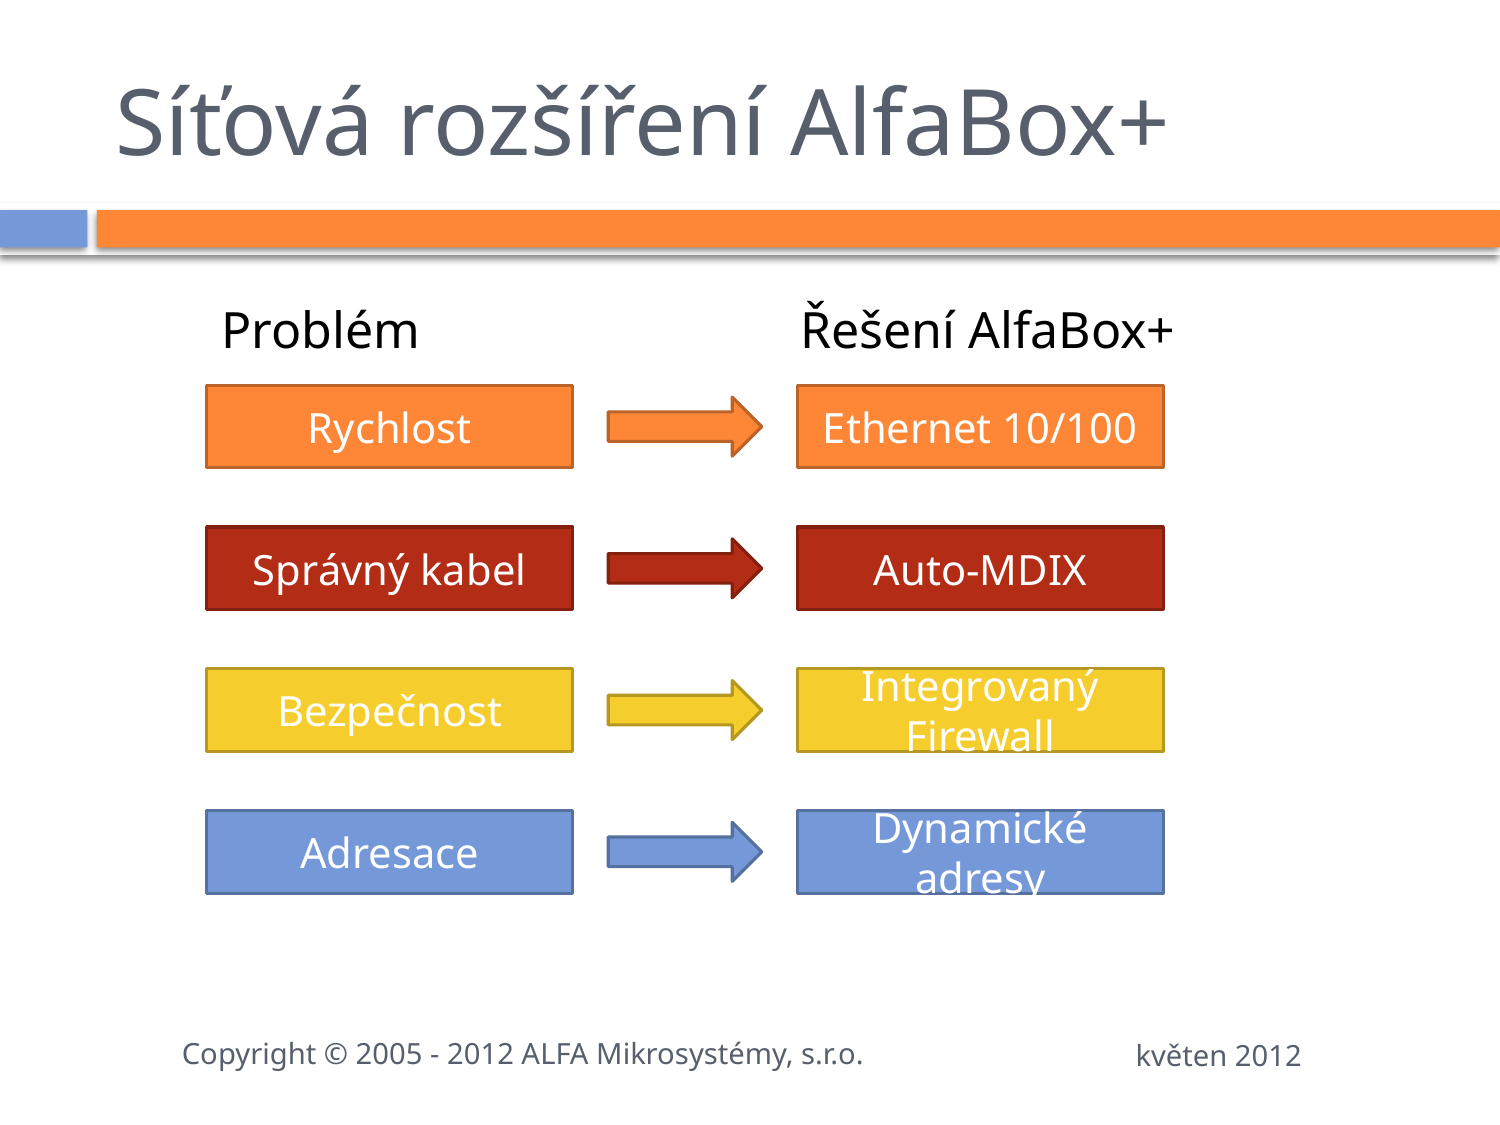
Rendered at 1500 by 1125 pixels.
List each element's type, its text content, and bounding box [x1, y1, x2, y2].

text_box Ethernet 10/100 [796, 384, 1165, 469]
text_box [606, 820, 763, 883]
text_box Správný kabel [205, 525, 574, 611]
text_box [606, 679, 763, 742]
text_box [606, 537, 763, 600]
text_box Integrovaný Firewall [796, 667, 1165, 753]
text_box Rychlost [205, 384, 574, 469]
text_box Dynamické adresy [796, 809, 1165, 895]
slide_number květen 2012 [999, 1025, 1438, 1085]
text_box Adresace [205, 809, 574, 895]
title Síťová rozšíření AlfaBox+ [100, 37, 1438, 200]
text_box [606, 395, 763, 458]
text_box Bezpečnost [205, 667, 574, 753]
text_box Problém [206, 290, 573, 366]
text_box Řešení AlfaBox+ [785, 290, 1306, 366]
footer Copyright © 2005 - 2012 ALFA Mikrosystémy, s.r.o. [99, 1024, 879, 1085]
text_box Auto-MDIX [796, 525, 1165, 611]
